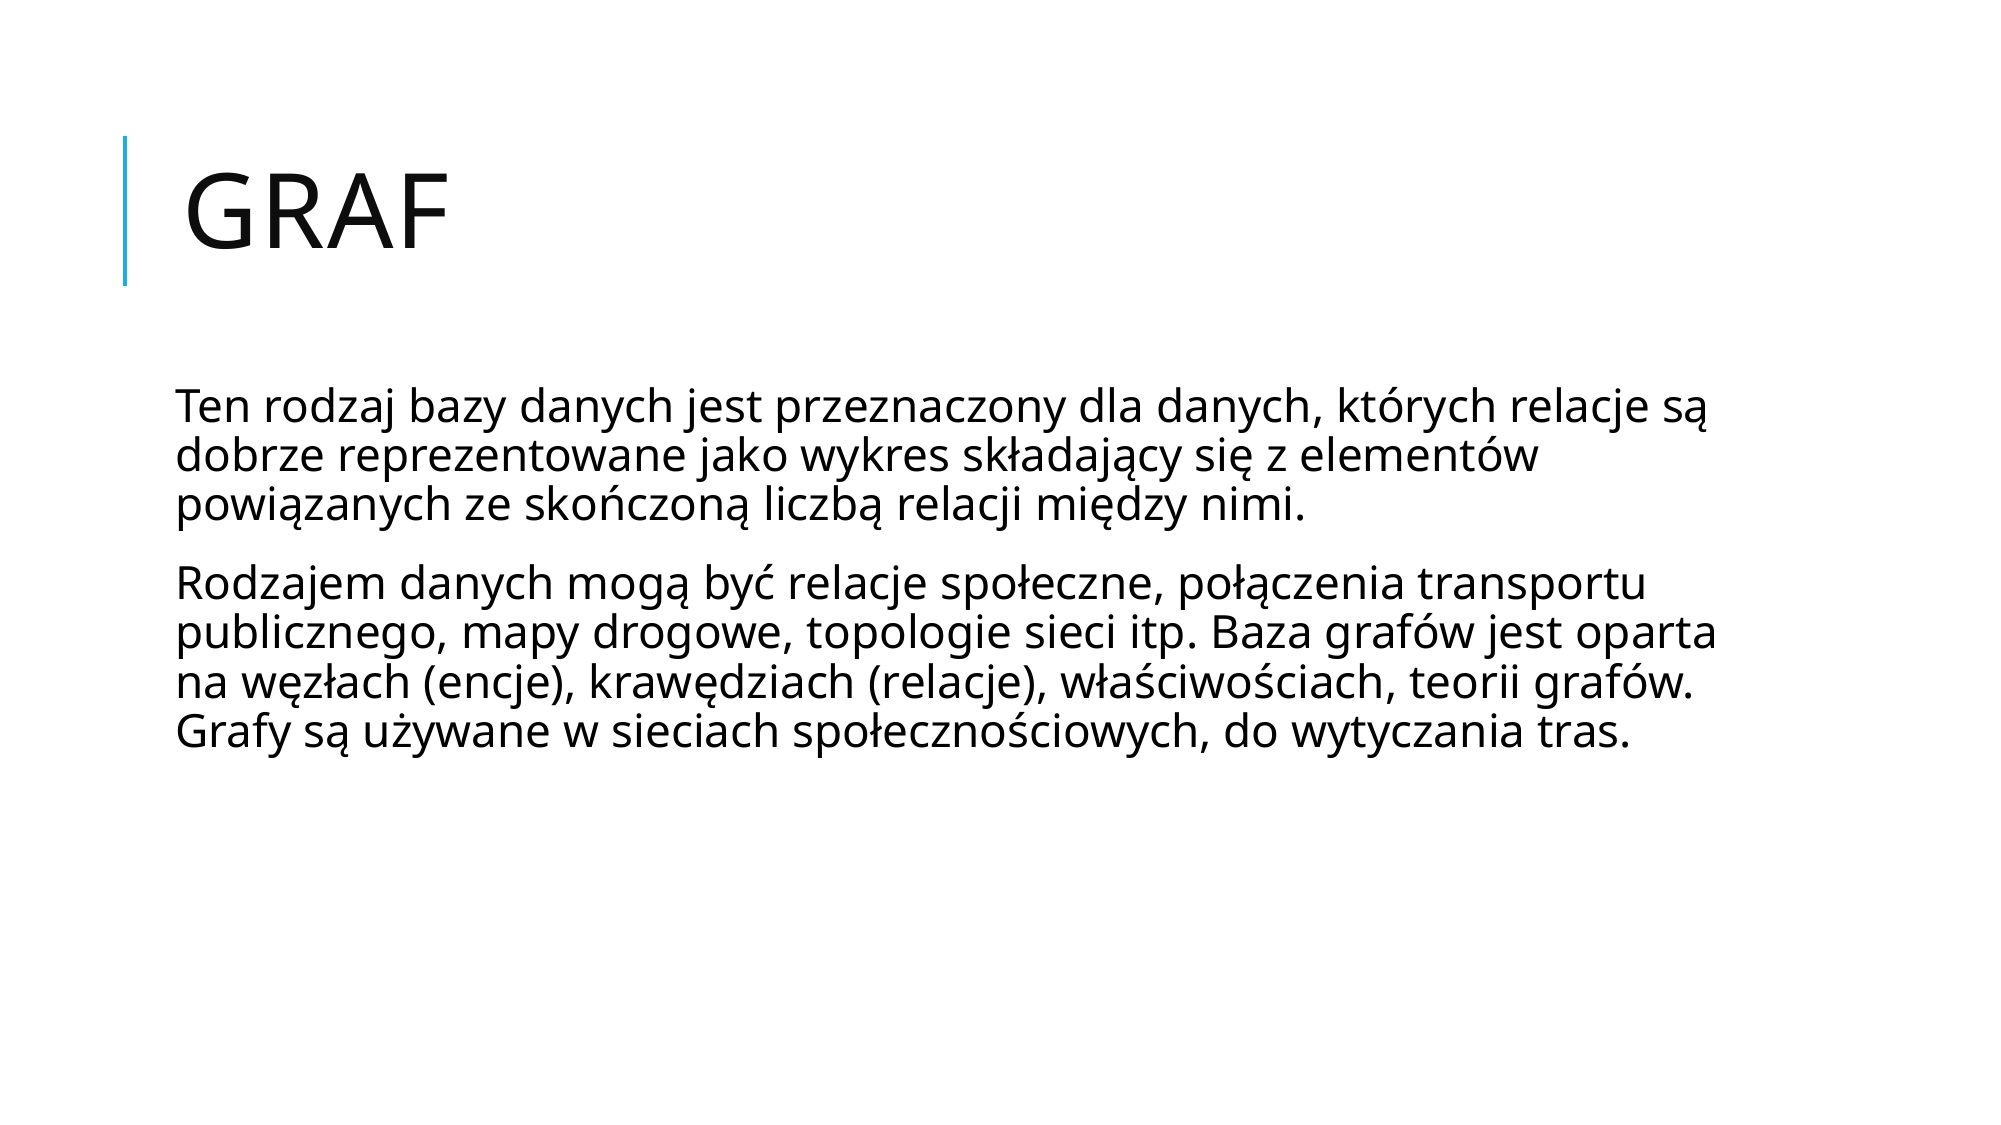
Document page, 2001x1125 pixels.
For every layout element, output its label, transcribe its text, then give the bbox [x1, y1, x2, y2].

list Ten rodzaj bazy danych jest przeznaczony dla danych, których relacje są dobrze reprezentowane jako wykres składający się z elementów powiązanych ze skończoną liczbą relacji między nimi. Rodzajem danych mogą być relacje społeczne, połączenia transportu publicznego, mapy drogowe, topologie sieci itp. Baza grafów jest oparta na węzłach (encje), krawędziach (relacje), właściwościach, teorii grafów. Grafy są używane w sieciach społecznościowych, do wytyczania tras. [168, 375, 1763, 1035]
title Graf [168, 96, 1763, 342]
